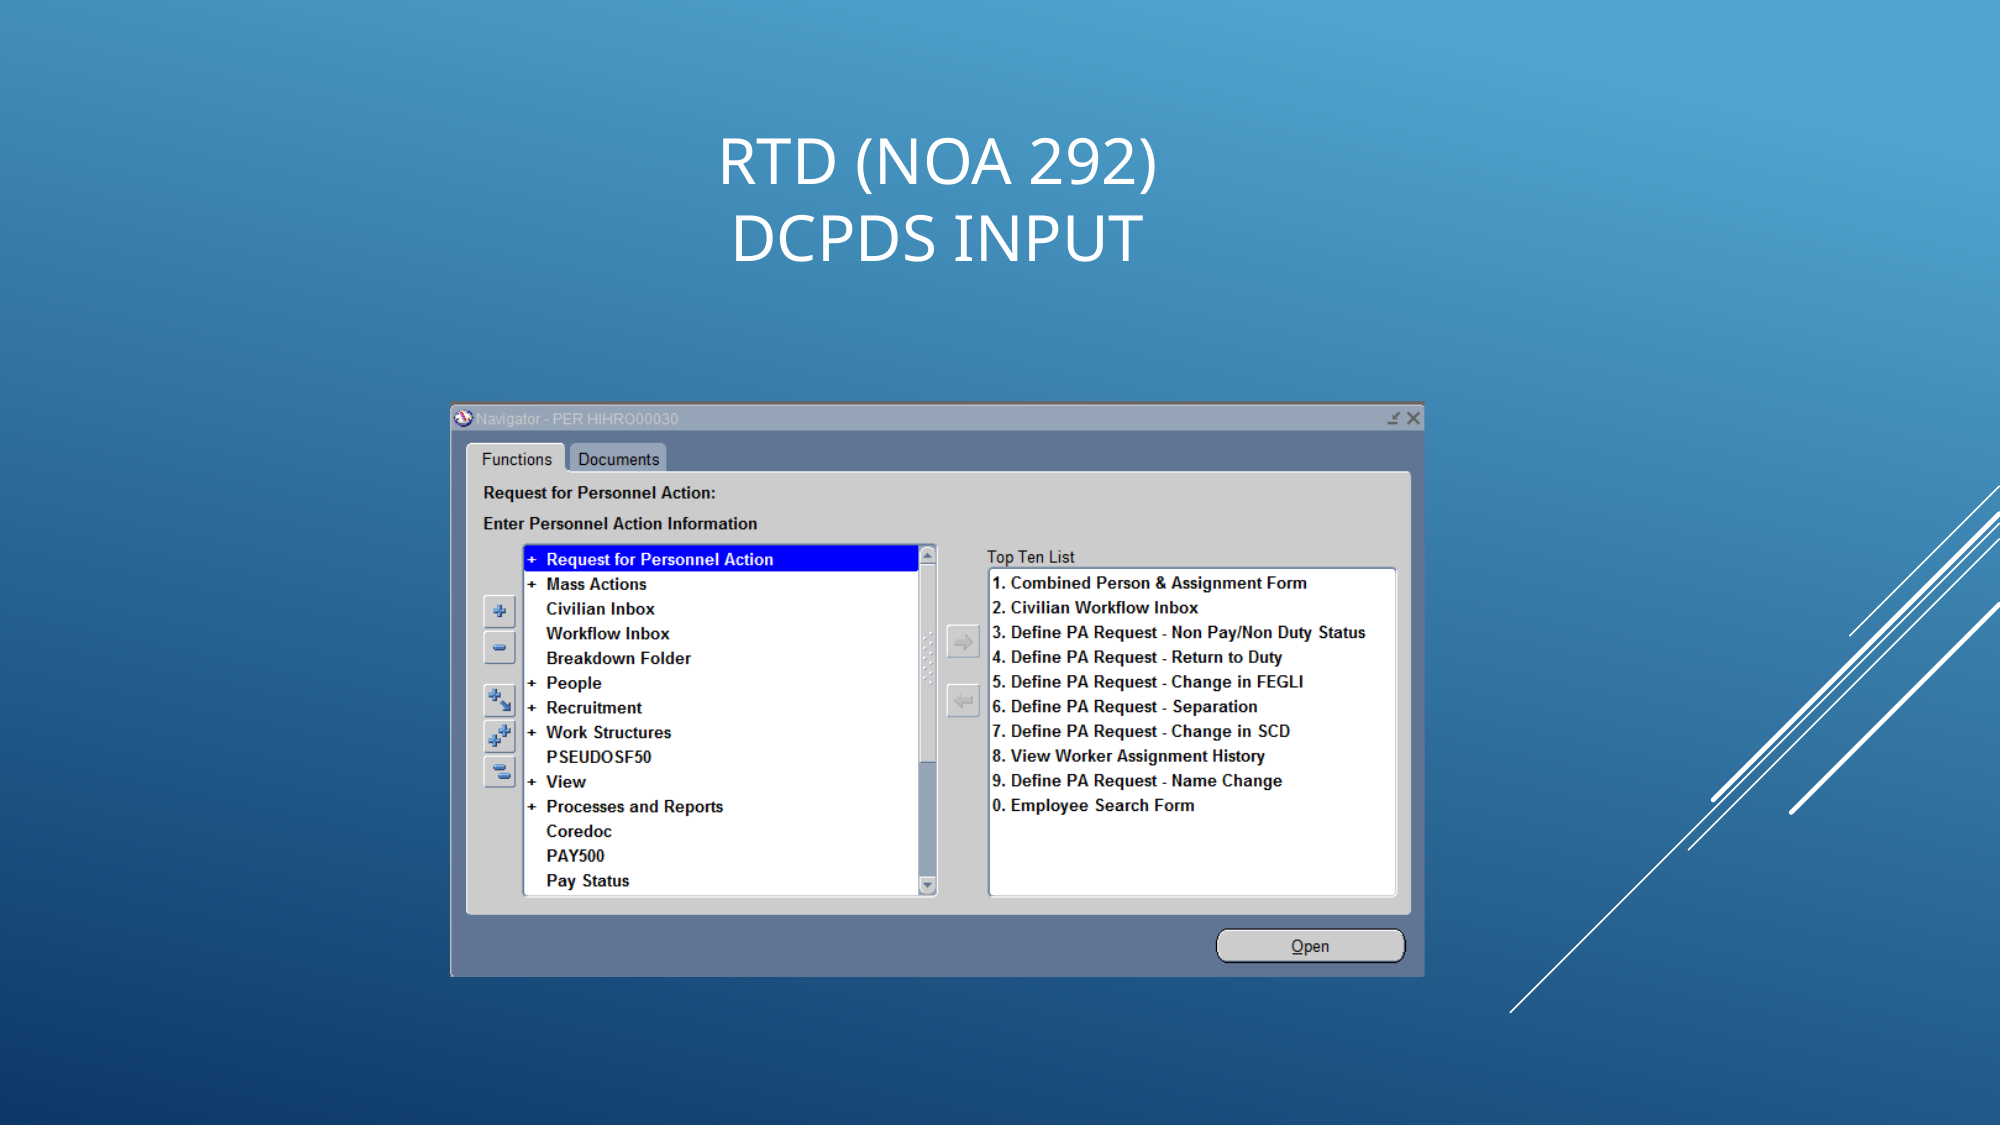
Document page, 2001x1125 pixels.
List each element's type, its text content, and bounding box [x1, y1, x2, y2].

title Rtd (noa 292) dcpds iNput [112, 112, 1763, 283]
picture [449, 401, 1425, 977]
